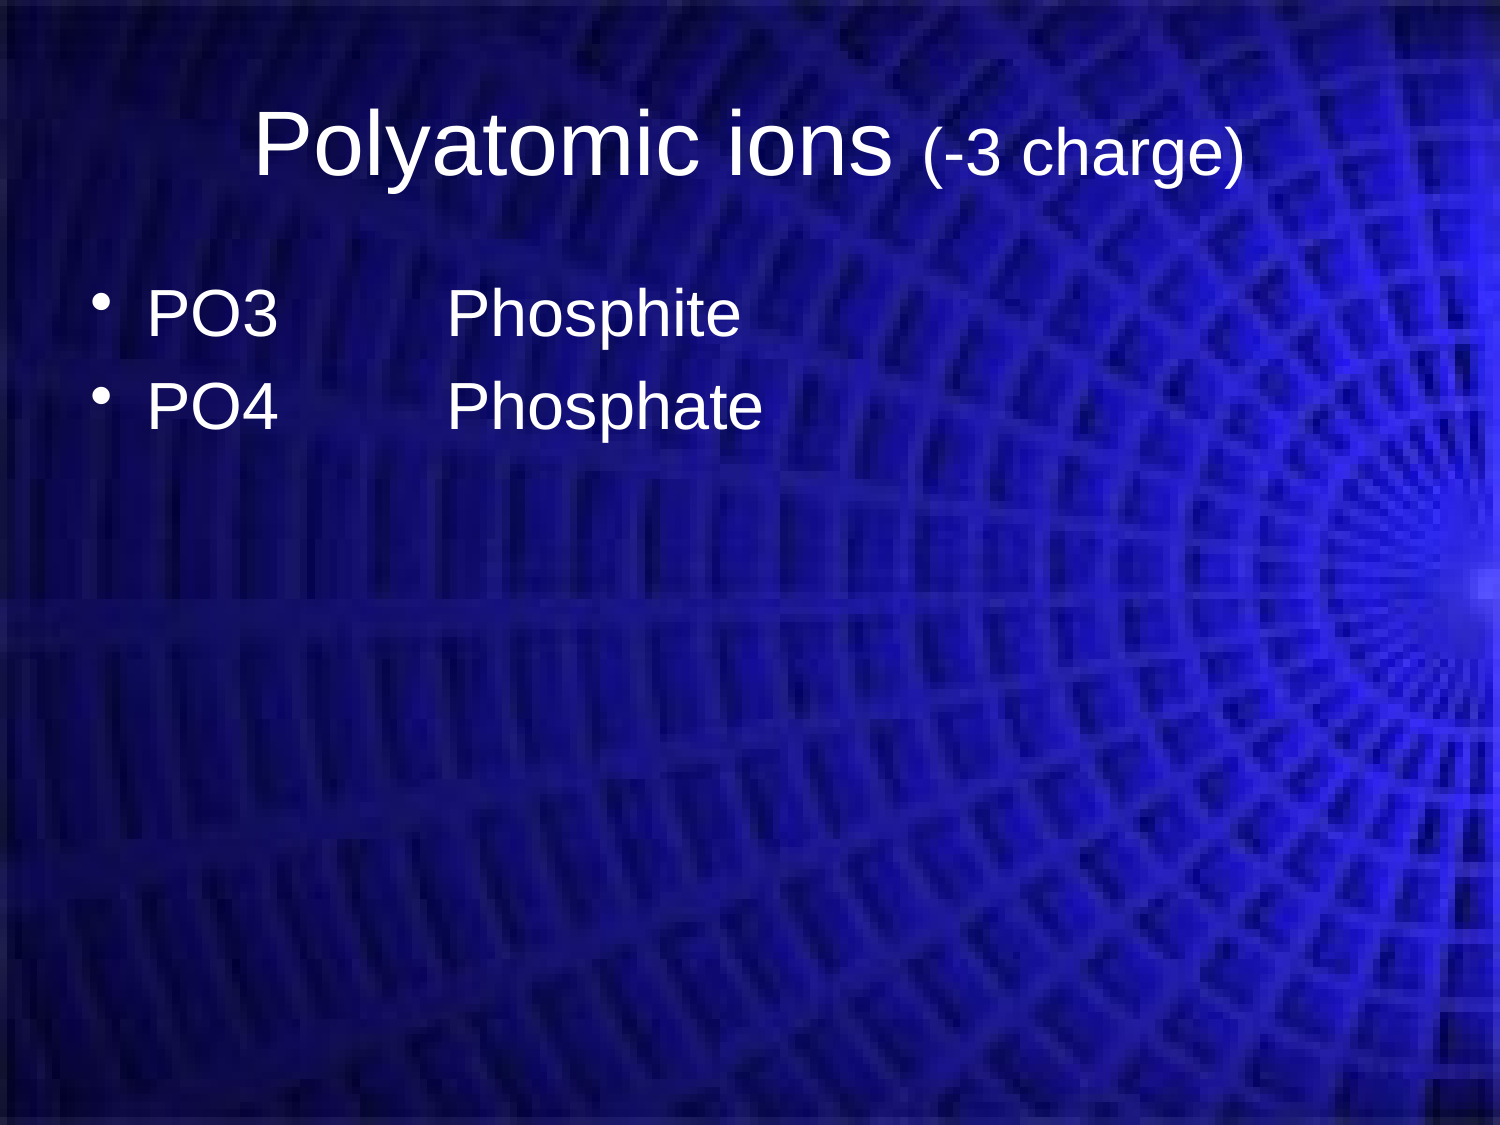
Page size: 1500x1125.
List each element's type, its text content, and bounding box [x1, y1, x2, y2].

list PO3 Phosphite PO4 Phosphate [75, 262, 1425, 1005]
picture [0, 0, 1500, 1125]
title Polyatomic ions (-3 charge) [75, 45, 1425, 233]
